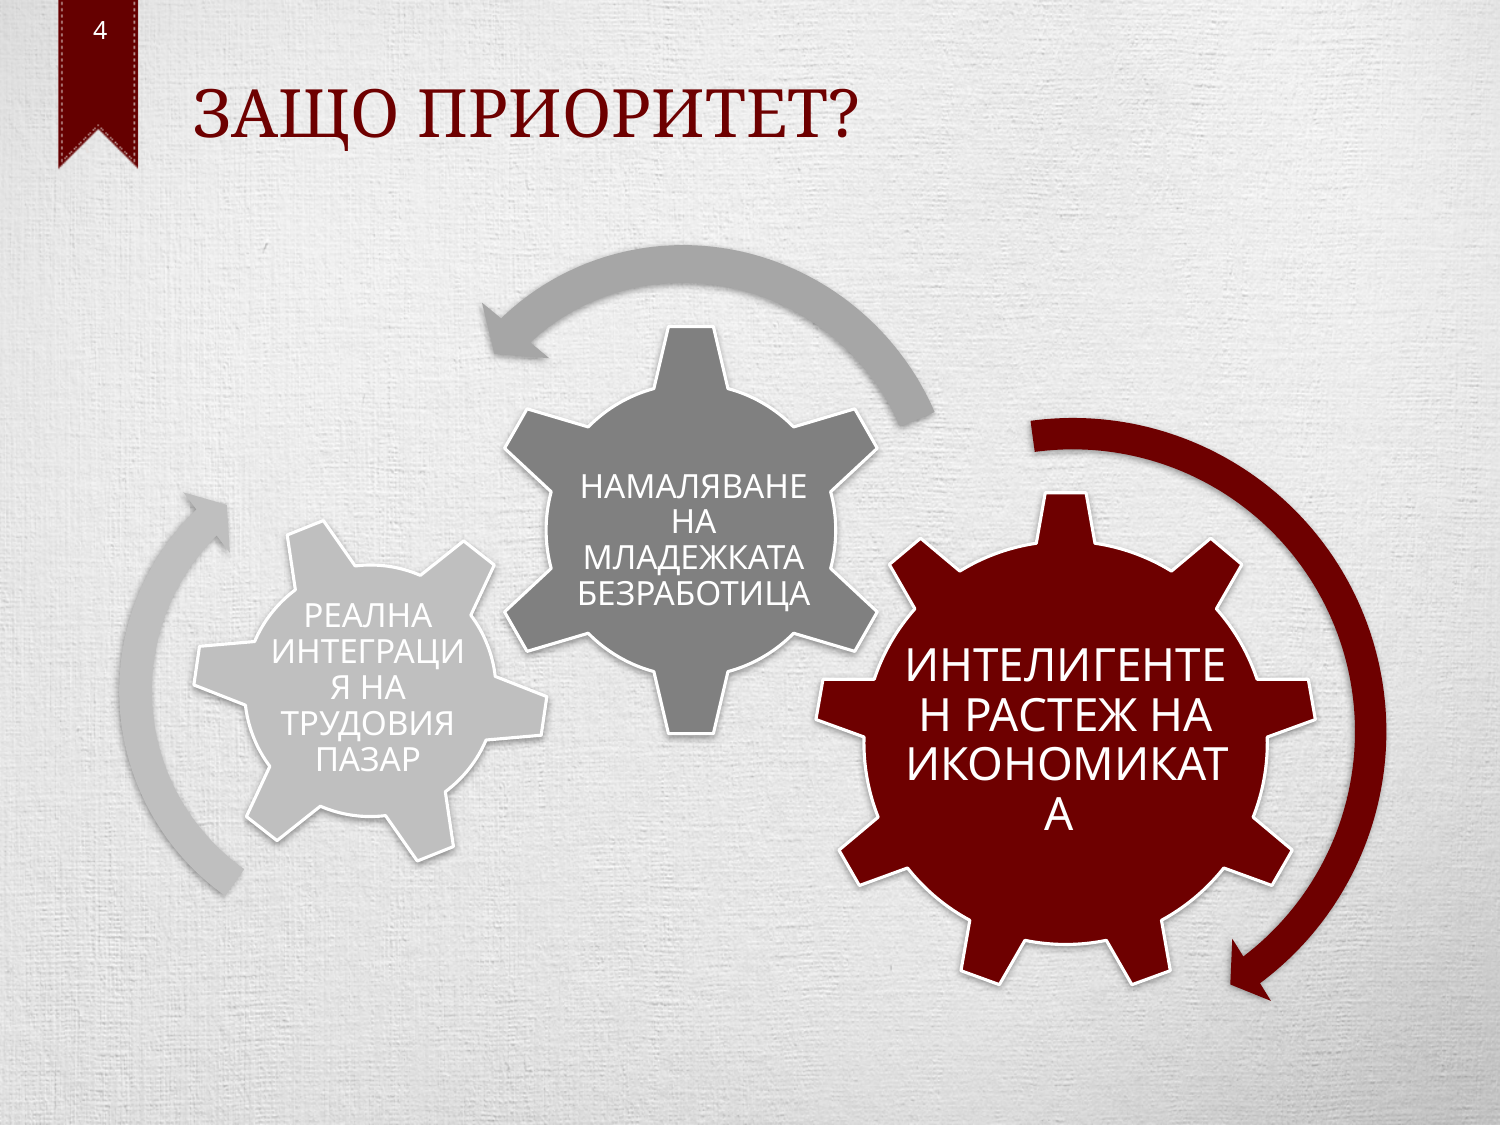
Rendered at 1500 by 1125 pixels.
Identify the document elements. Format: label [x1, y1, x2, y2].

picture [0, 0, 1500, 1125]
text_box [813, 490, 1319, 996]
text_box [483, 321, 899, 739]
text_box [190, 510, 551, 871]
